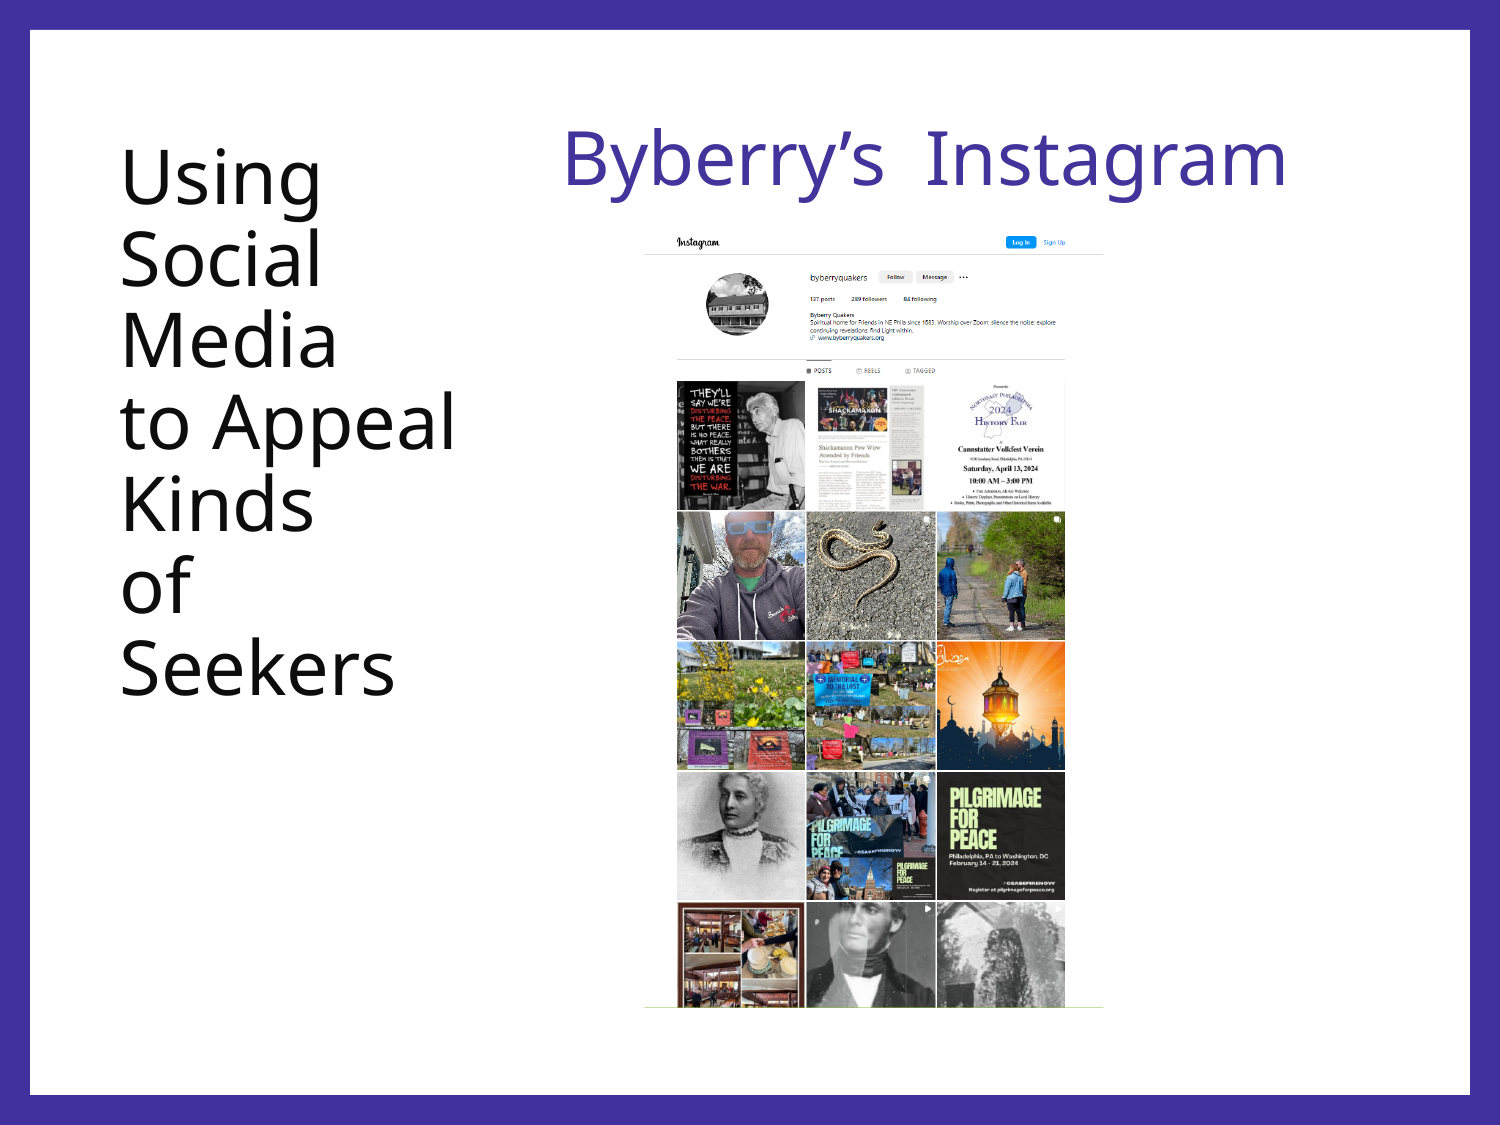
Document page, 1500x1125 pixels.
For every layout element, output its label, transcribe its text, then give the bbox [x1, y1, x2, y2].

title Using Social Media to Appeal Kinds of Seekers [104, 98, 484, 1062]
list Byberry’s Instagram [540, 113, 1356, 1000]
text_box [644, 229, 1148, 1012]
